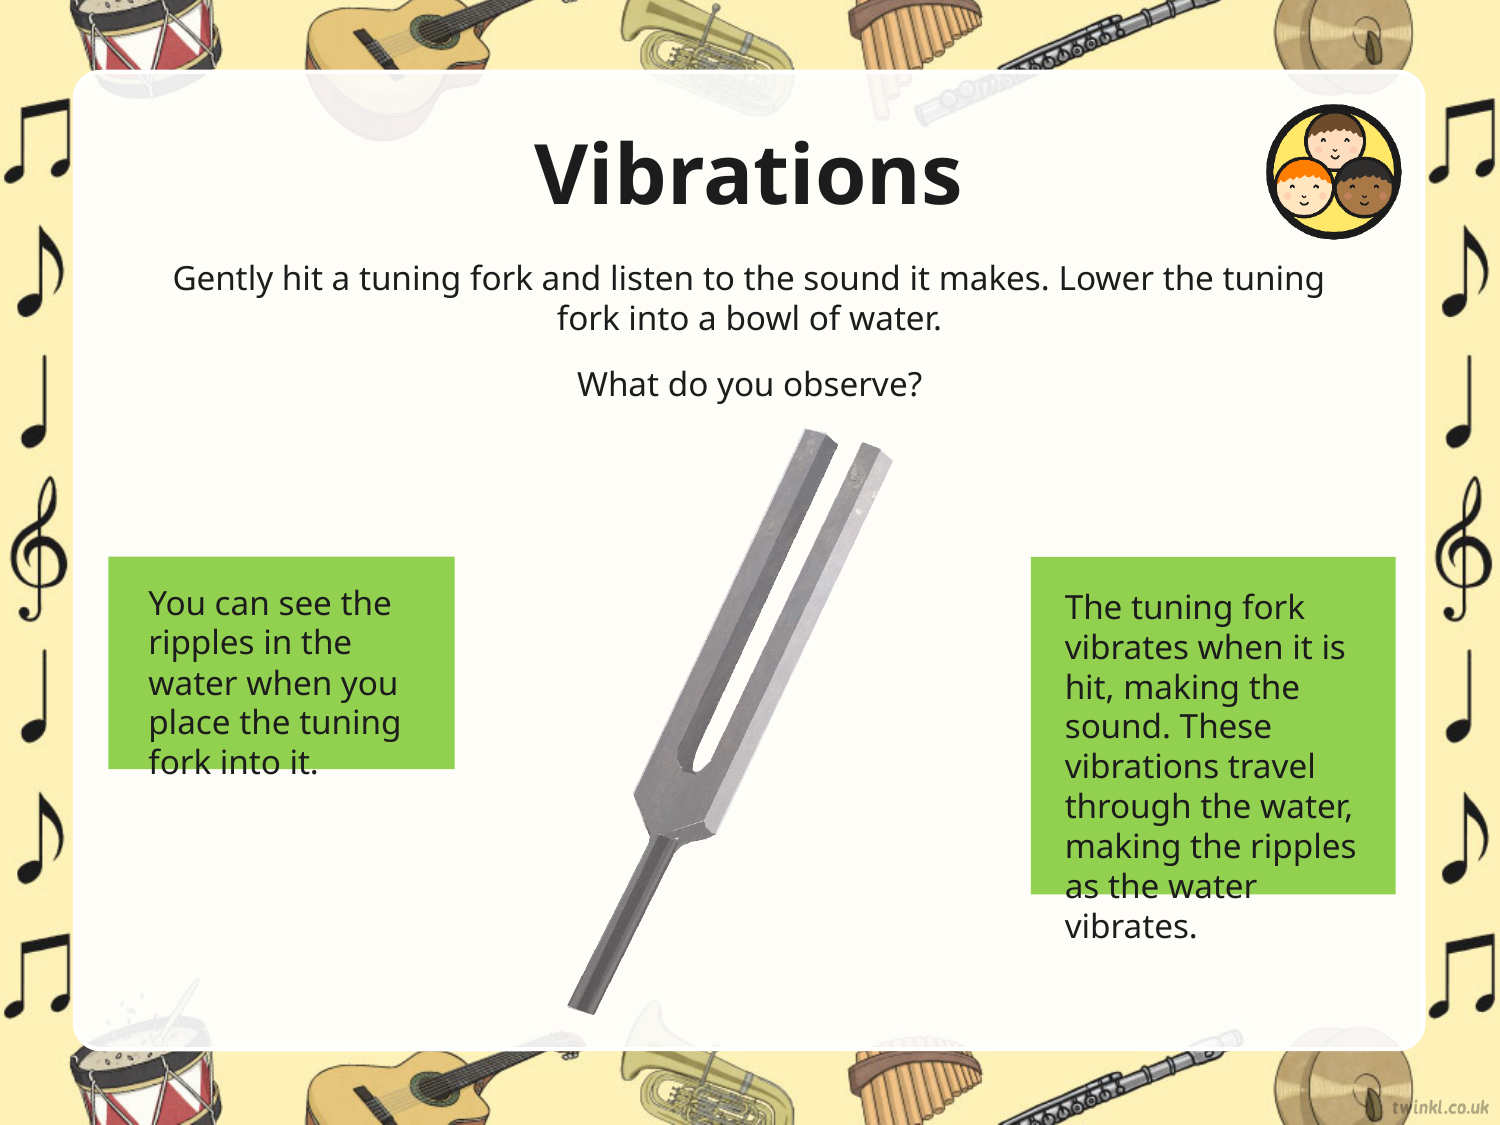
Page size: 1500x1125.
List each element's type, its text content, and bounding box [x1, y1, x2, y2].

text_box [107, 556, 439, 770]
text_box [1030, 556, 1397, 895]
text_box The tuning fork vibrates when it is hit, making the sound. These vibrations travel through the water, making the ripples as the water vibrates. [1049, 578, 1394, 953]
title Vibrations [75, 47, 1424, 310]
text_box You can see the ripples in the water when you place the tuning fork into it. [133, 574, 439, 789]
text_box Gently hit a tuning fork and listen to the sound it makes. Lower the tuning fork into a bowl of water. What do you observe? [142, 249, 1357, 411]
picture [0, 0, 1500, 1125]
